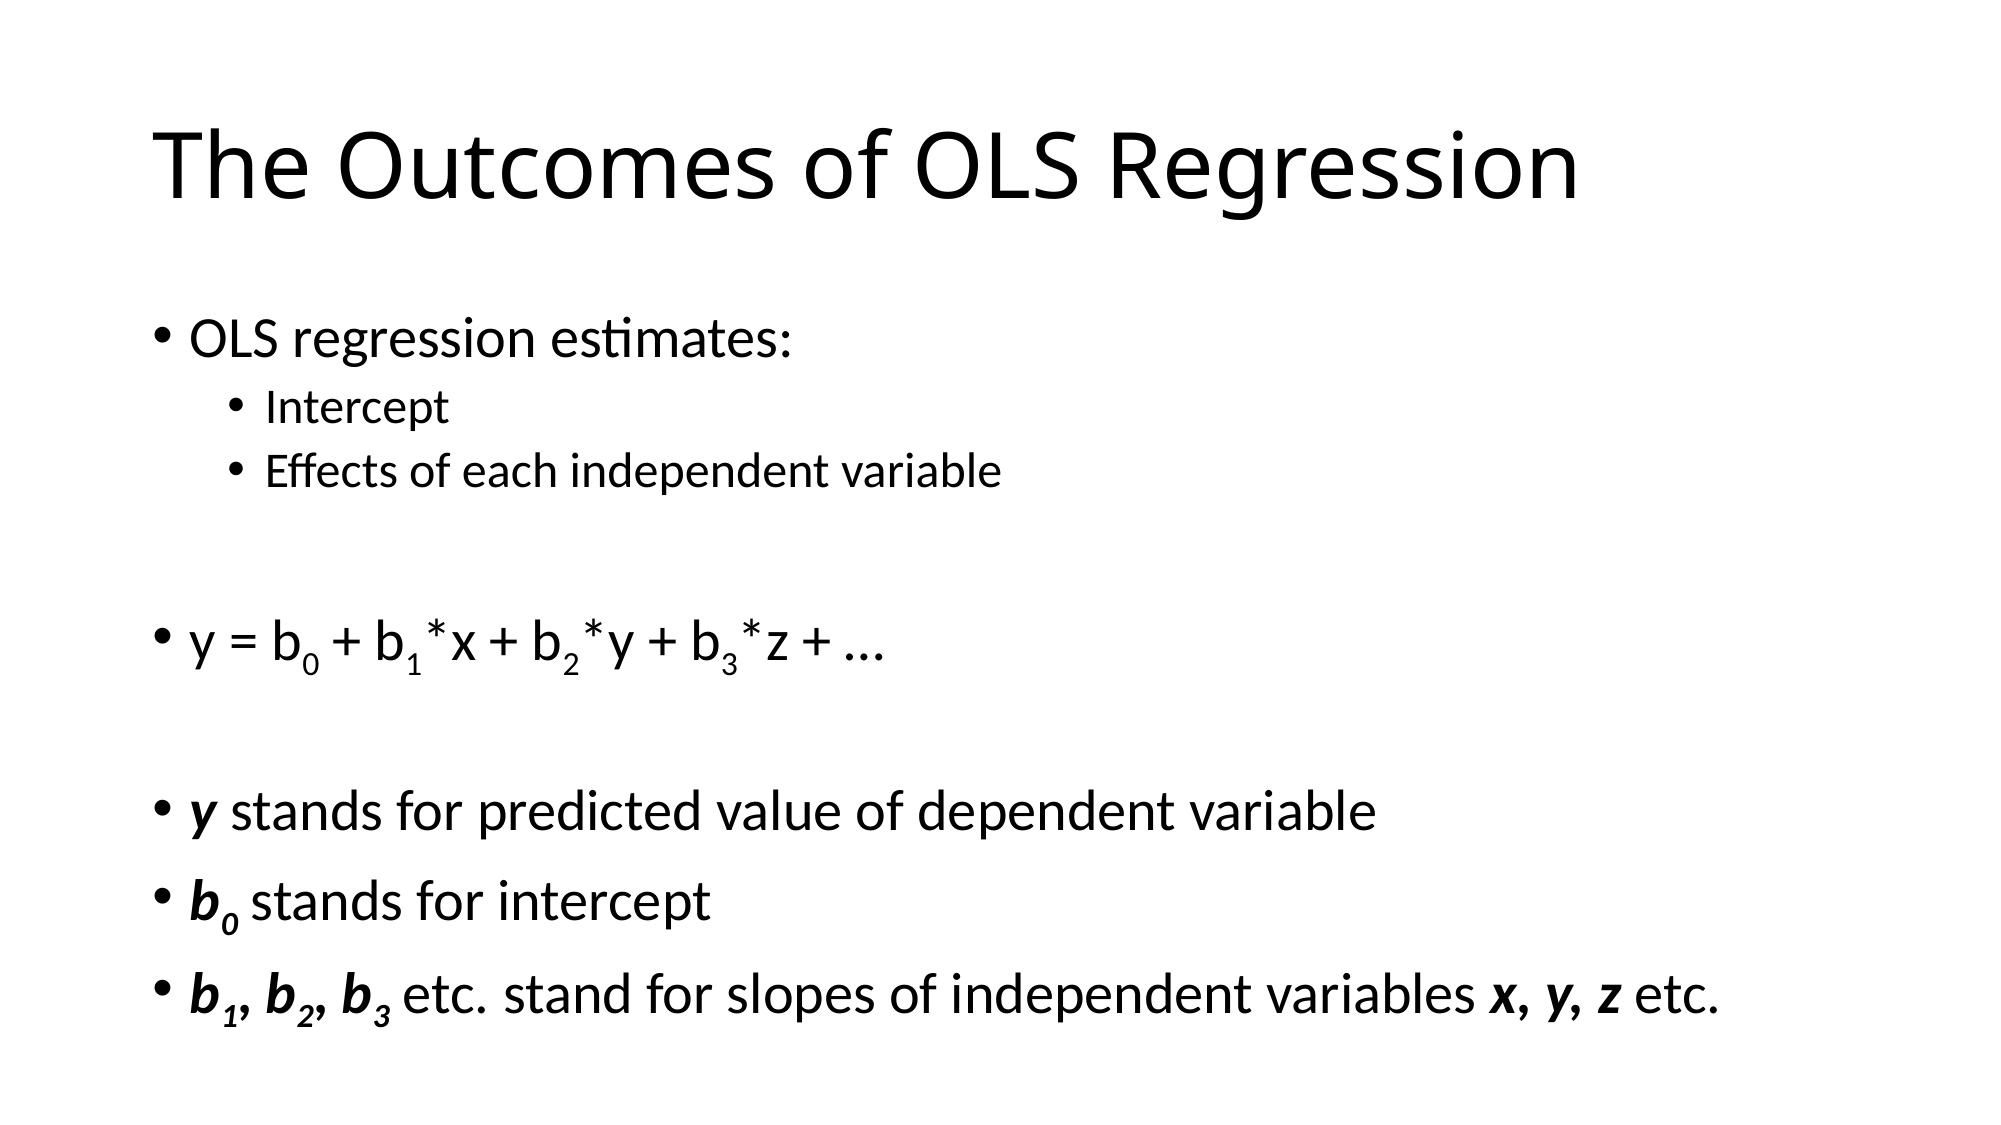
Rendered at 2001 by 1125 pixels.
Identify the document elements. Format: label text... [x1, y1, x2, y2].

title The Outcomes of OLS Regression [137, 59, 1863, 278]
list OLS regression estimates: Intercept Effects of each independent variable y = b0 + b1*x + b2*y + b3*z + … y stands for predicted value of dependent variable b0 stands for intercept b1, b2, b3 etc. stand for slopes of independent variables x, y, z etc. [137, 299, 1863, 1014]
